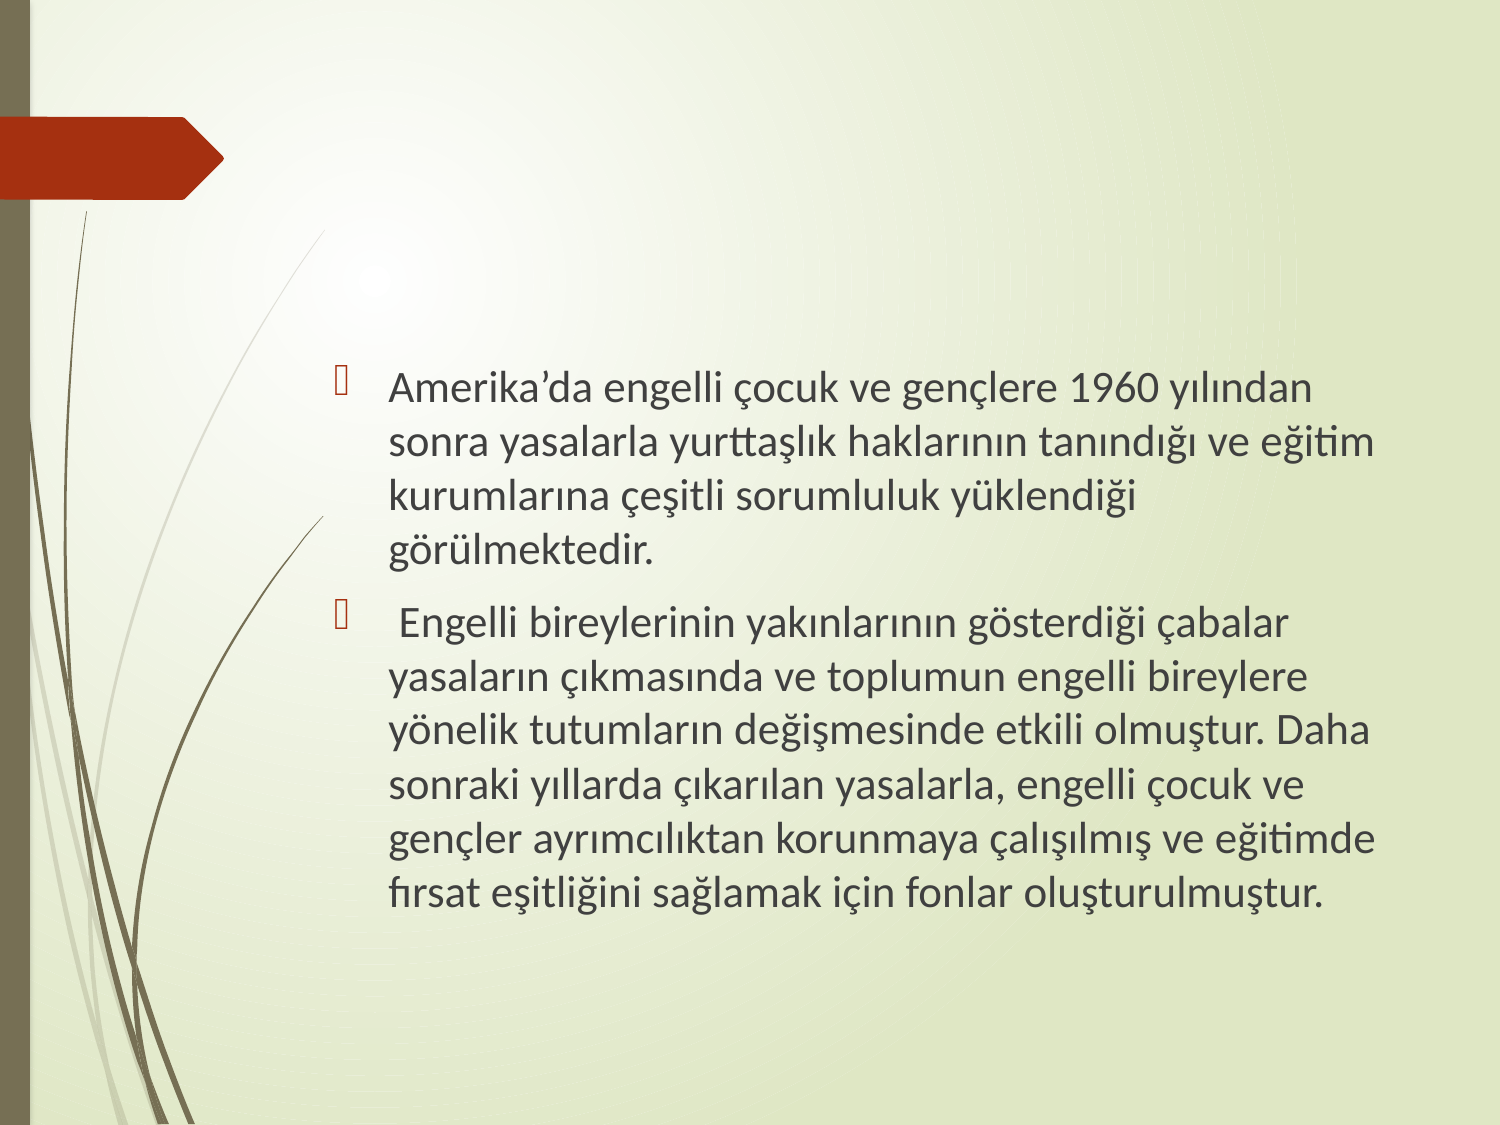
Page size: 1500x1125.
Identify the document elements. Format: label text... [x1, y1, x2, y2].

list Amerika’da engelli çocuk ve gençlere 1960 yılından sonra yasalarla yurttaşlık haklarının tanındığı ve eğitim kurumlarına çeşitli sorumluluk yüklendiği görülmektedir. Engelli bireylerinin yakınlarının gösterdiği çabalar yasaların çıkmasında ve toplumun engelli bireylere yönelik tutumların değişmesinde etkili olmuştur. Daha sonraki yıllarda çıkarılan yasalarla, engelli çocuk ve gençler ayrımcılıktan korunmaya çalışılmış ve eğitimde fırsat eşitliğini sağlamak için fonlar oluşturulmuştur. [318, 350, 1400, 970]
